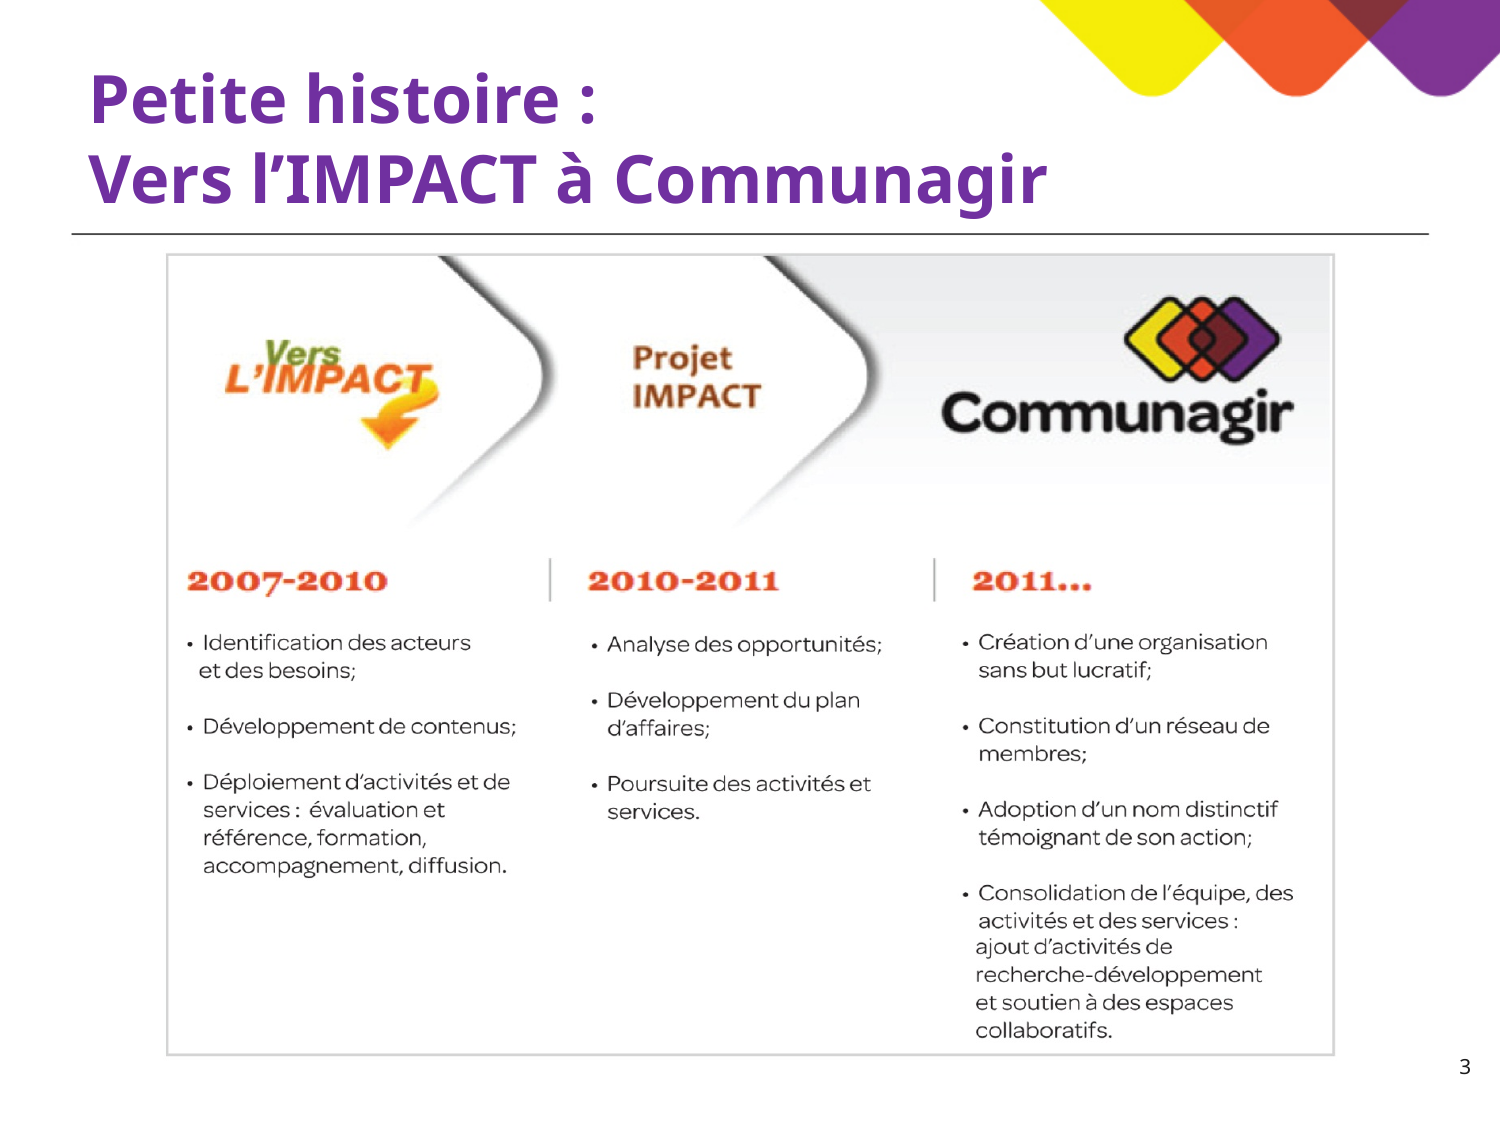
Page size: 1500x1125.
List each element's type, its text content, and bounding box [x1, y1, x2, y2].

picture [0, 0, 1500, 1125]
slide_number 3 [1425, 1037, 1500, 1098]
title Petite histoire : Vers l’IMPACT à Communagir [73, 24, 1349, 249]
